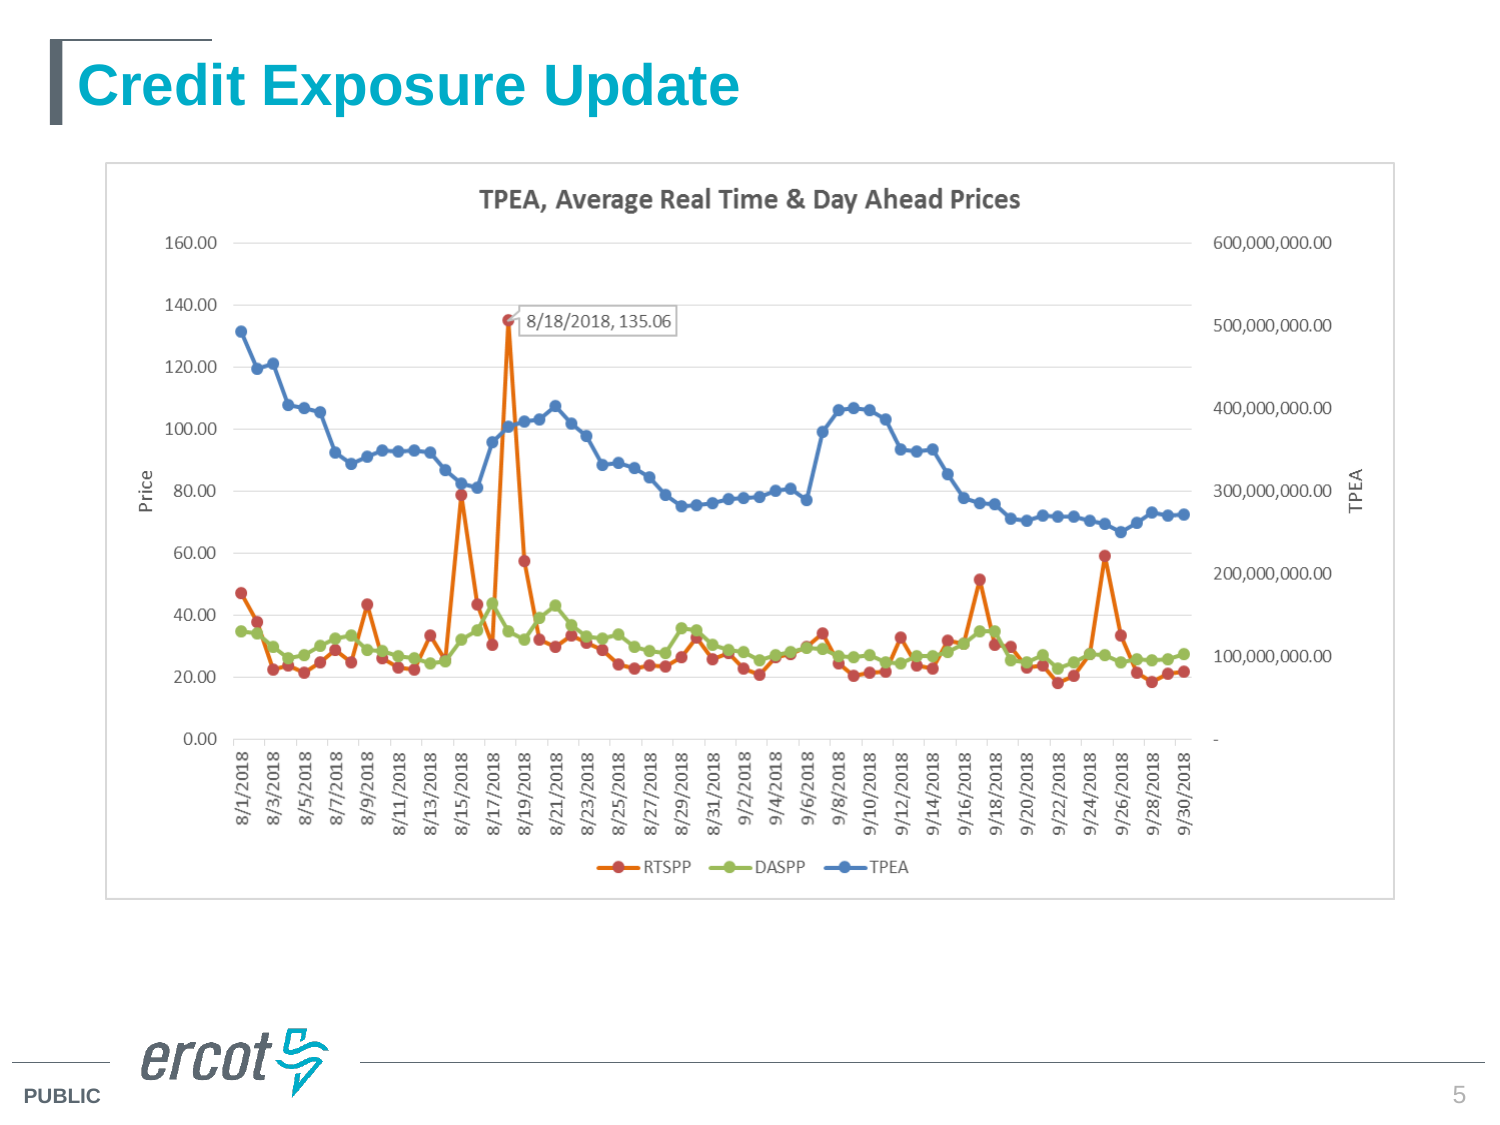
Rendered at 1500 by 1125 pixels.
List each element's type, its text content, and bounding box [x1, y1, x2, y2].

slide_number 5 [1437, 1076, 1475, 1112]
picture [105, 162, 1395, 901]
title Credit Exposure Update [62, 39, 1450, 228]
picture [137, 1024, 332, 1100]
